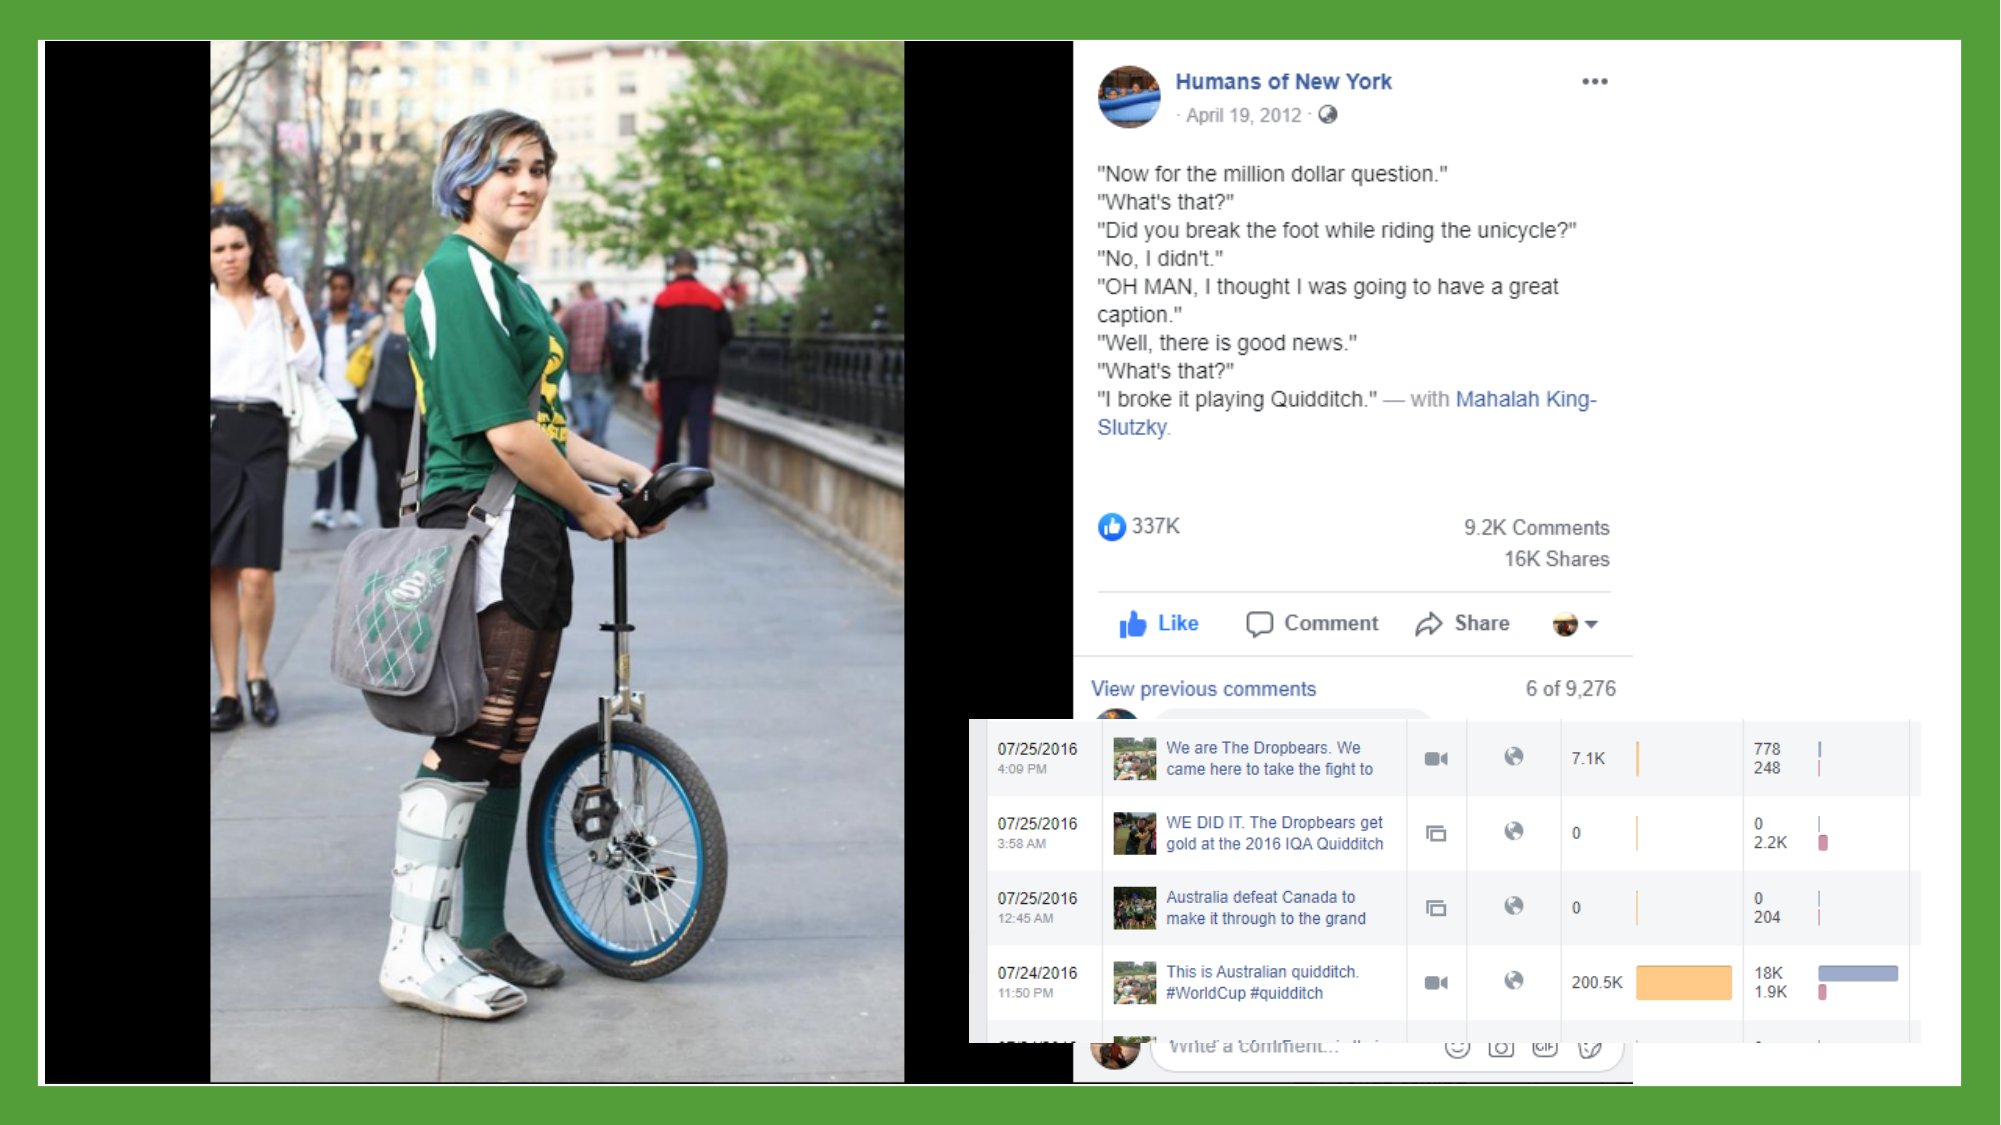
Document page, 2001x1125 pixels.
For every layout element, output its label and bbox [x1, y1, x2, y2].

picture [45, 41, 1921, 1084]
